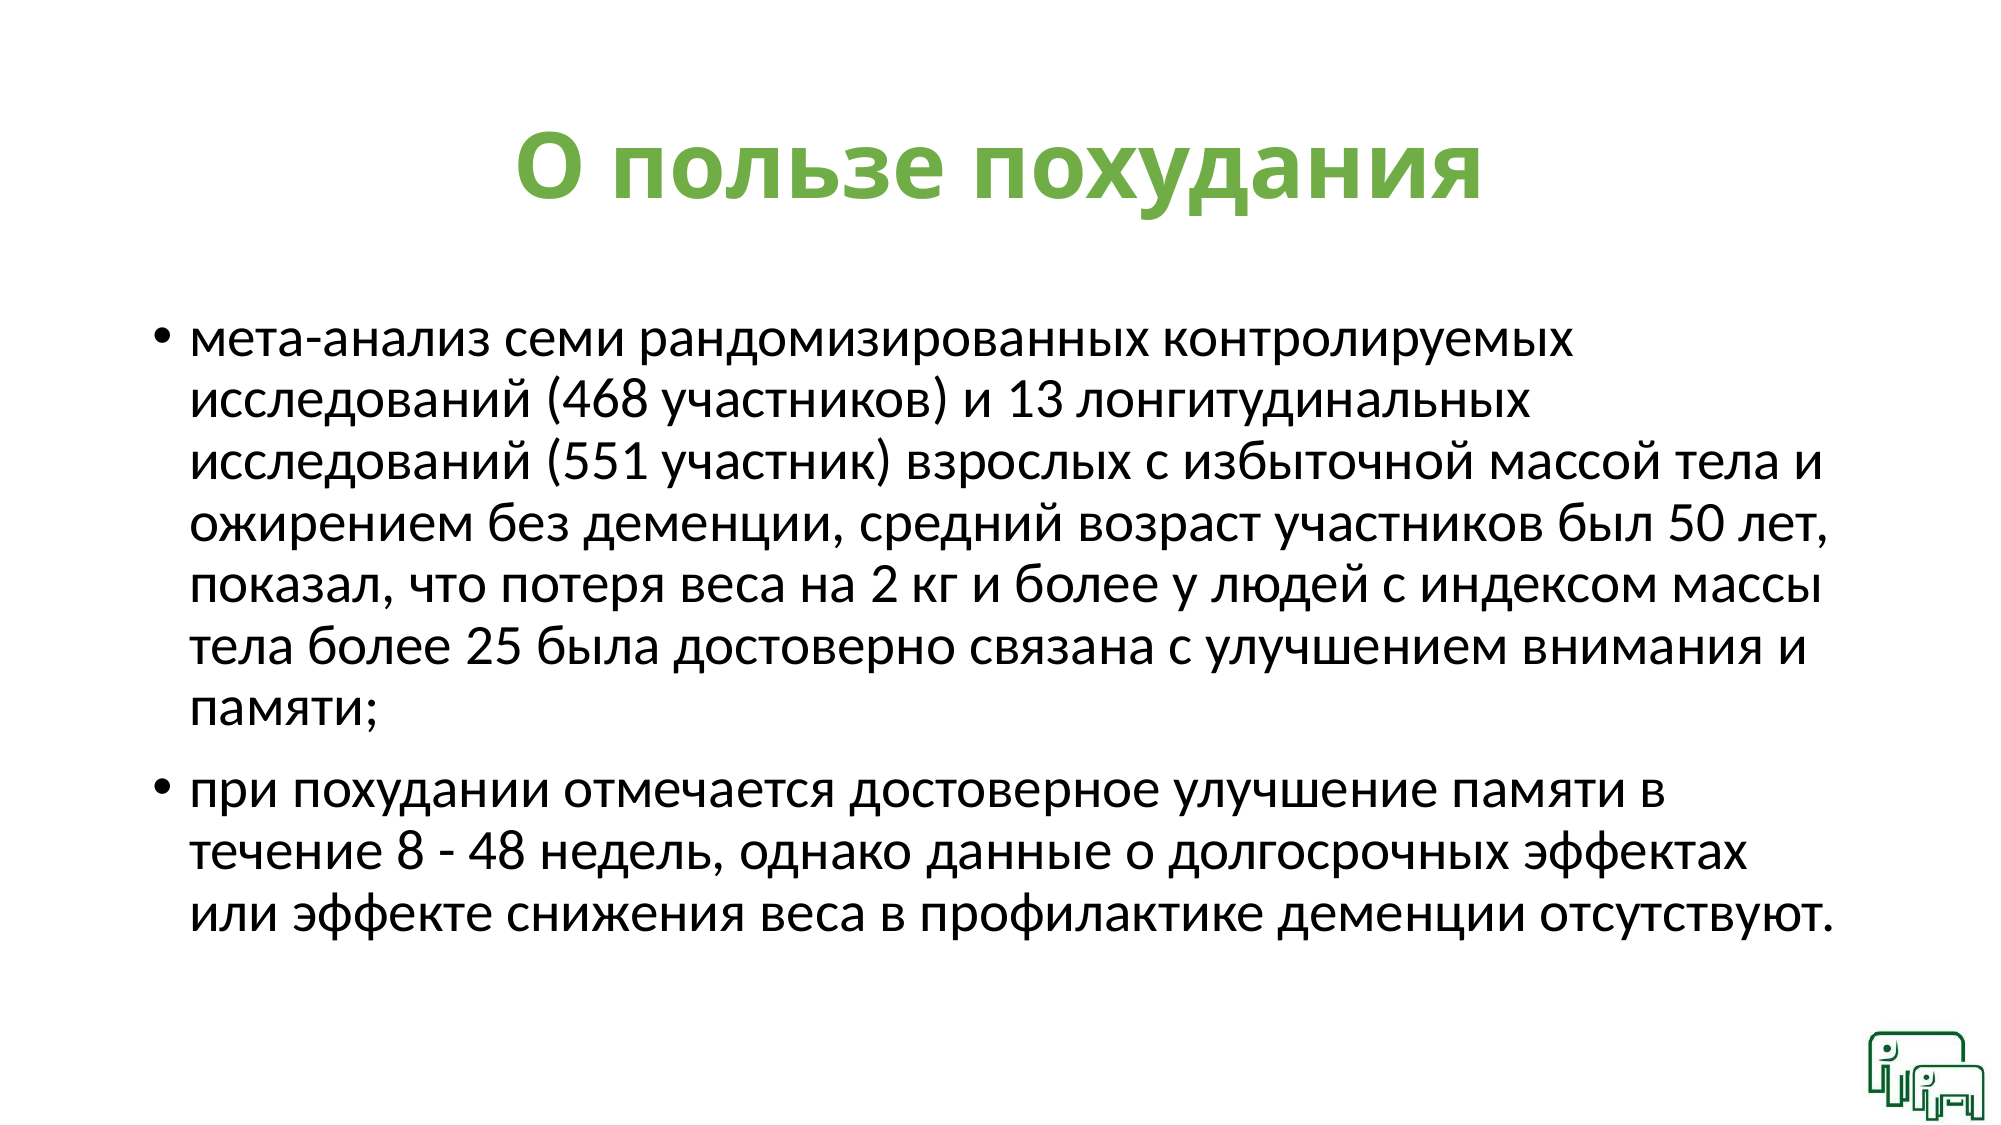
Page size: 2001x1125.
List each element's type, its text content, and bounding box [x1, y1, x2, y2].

list мета-анализ семи рандомизированных контролируемых исследований (468 участников) и 13 лонгитудинальных исследований (551 участник) взрослых с избыточной массой тела и ожирением без деменции, средний возраст участников был 50 лет, показал, что потеря веса на 2 кг и более у людей с индексом массы тела более 25 была достоверно связана с улучшением внимания и памяти; при похудании отмечается достоверное улучшение памяти в течение 8 - 48 недель, однако данные о долгосрочных эффектах или эффекте снижения веса в профилактике деменции отсутствуют. [137, 299, 1863, 1014]
picture [1862, 1019, 1992, 1125]
title О пользе похудания [137, 59, 1863, 278]
